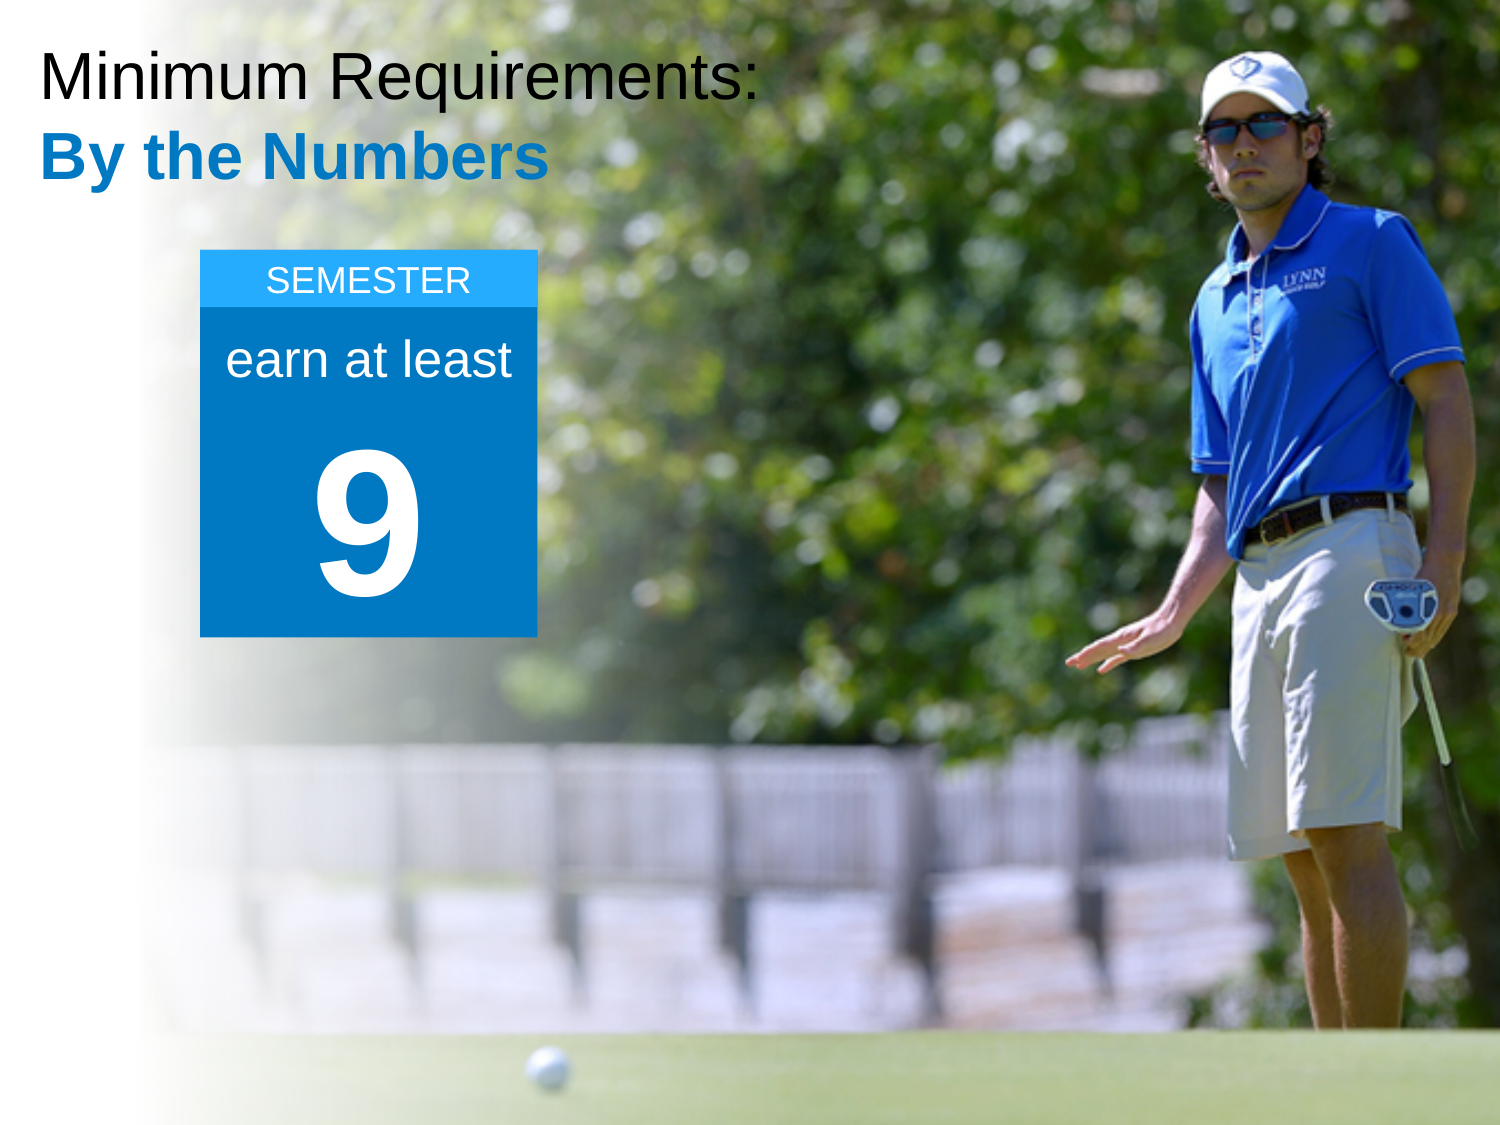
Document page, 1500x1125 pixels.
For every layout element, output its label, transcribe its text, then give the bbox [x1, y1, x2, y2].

title Minimum Requirements: By the Numbers [24, 24, 130, 201]
picture [135, 0, 1500, 1125]
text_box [199, 249, 538, 638]
